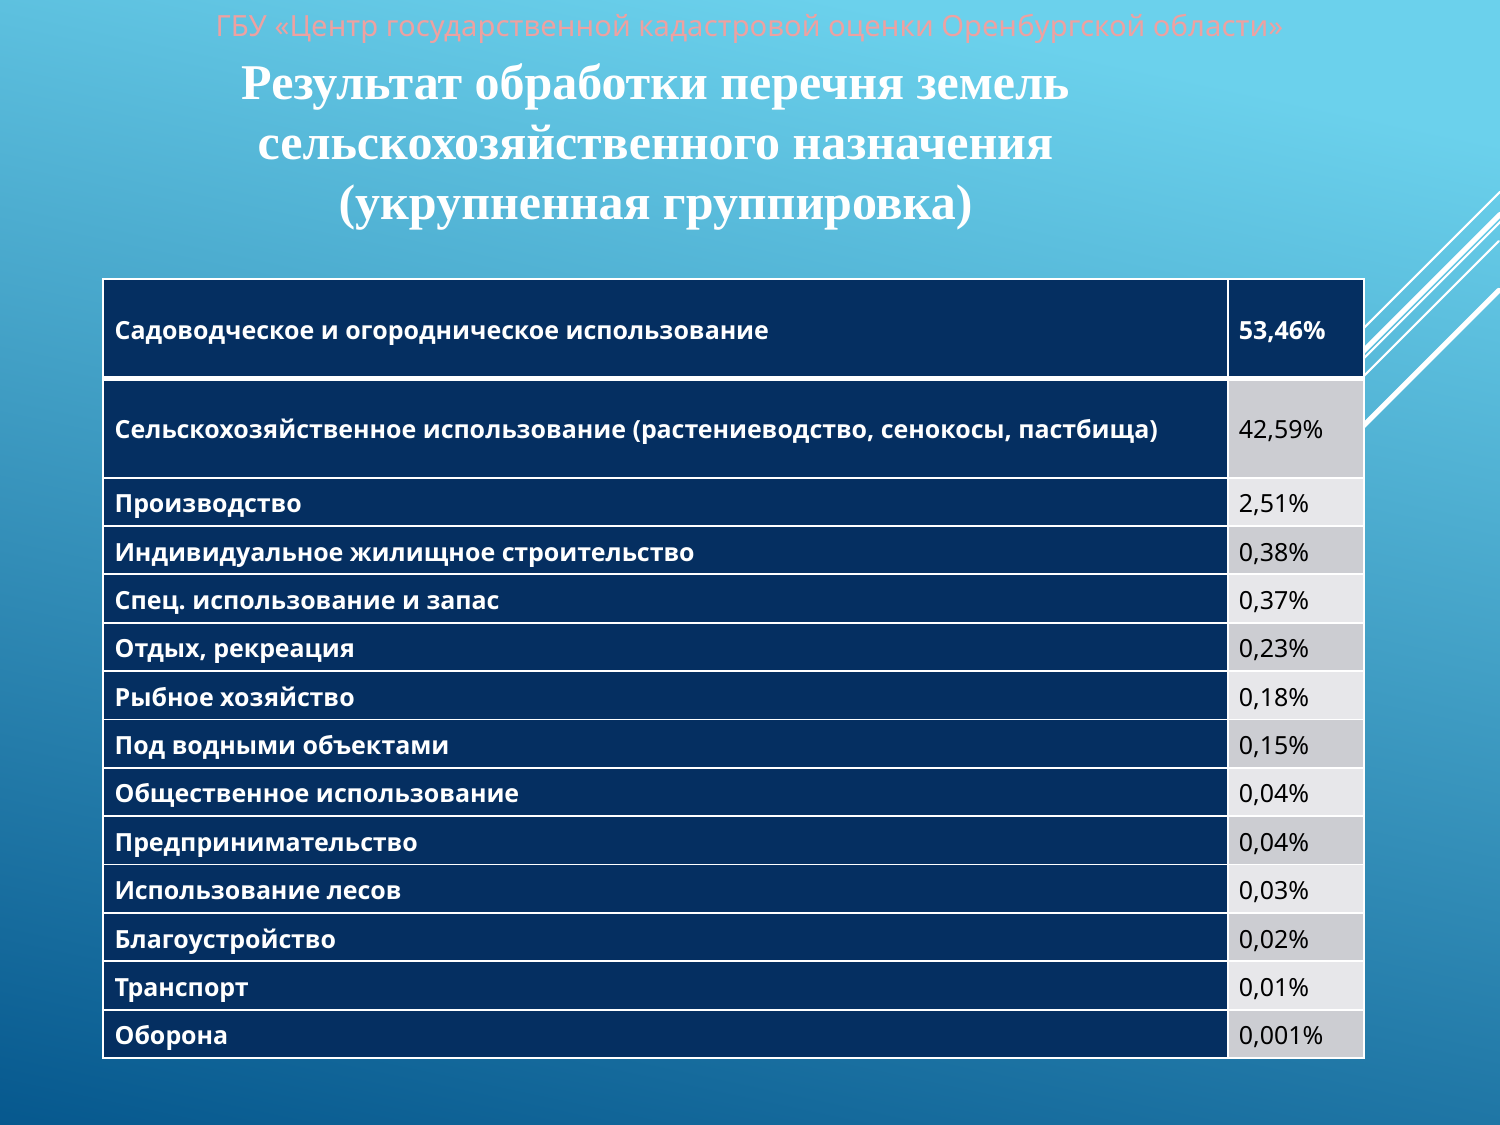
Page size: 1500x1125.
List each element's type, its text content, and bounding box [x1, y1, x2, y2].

table_cell 0,37% [1229, 575, 1363, 622]
table_cell 2,51% [1229, 479, 1363, 525]
table_cell Отдых, рекреация [104, 624, 1227, 670]
table_cell 0,04% [1229, 769, 1363, 815]
table_cell Использование лесов [104, 865, 1227, 912]
table_cell 0,04% [1229, 817, 1363, 864]
table_header Садоводческое и огородническое использование [104, 280, 1227, 376]
table_cell Благоустройство [104, 914, 1227, 960]
table_cell Индивидуальное жилищное строительство [104, 527, 1227, 573]
table_cell Предпринимательство [104, 817, 1227, 864]
table_cell Общественное использование [104, 769, 1227, 815]
table_cell Производство [104, 479, 1227, 525]
table_cell 0,15% [1229, 720, 1363, 767]
table_cell 42,59% [1229, 381, 1363, 477]
table_cell Под водными объектами [104, 720, 1227, 767]
table_header 53,46% [1229, 280, 1363, 376]
table_cell 0,38% [1229, 527, 1363, 573]
table_cell 0,01% [1229, 962, 1363, 1009]
text_box ГБУ «Центр государственной кадастровой оценки Оренбургской области» [0, 0, 1500, 50]
text_box Результат обработки перечня земель сельскохозяйственного назначения (укрупненная группировка) [100, 50, 1211, 238]
table_cell 0,18% [1229, 672, 1363, 719]
table_cell Оборона [104, 1011, 1227, 1057]
table_cell 0,02% [1229, 914, 1363, 960]
table_cell 0,03% [1229, 865, 1363, 912]
table_cell 0,001% [1229, 1011, 1363, 1057]
table_cell Спец. использование и запас [104, 575, 1227, 622]
table_cell Транспорт [104, 962, 1227, 1009]
table_cell Сельскохозяйственное использование (растениеводство, сенокосы, пастбища) [104, 381, 1227, 477]
table_cell 0,23% [1229, 624, 1363, 670]
table_cell Рыбное хозяйство [104, 672, 1227, 719]
